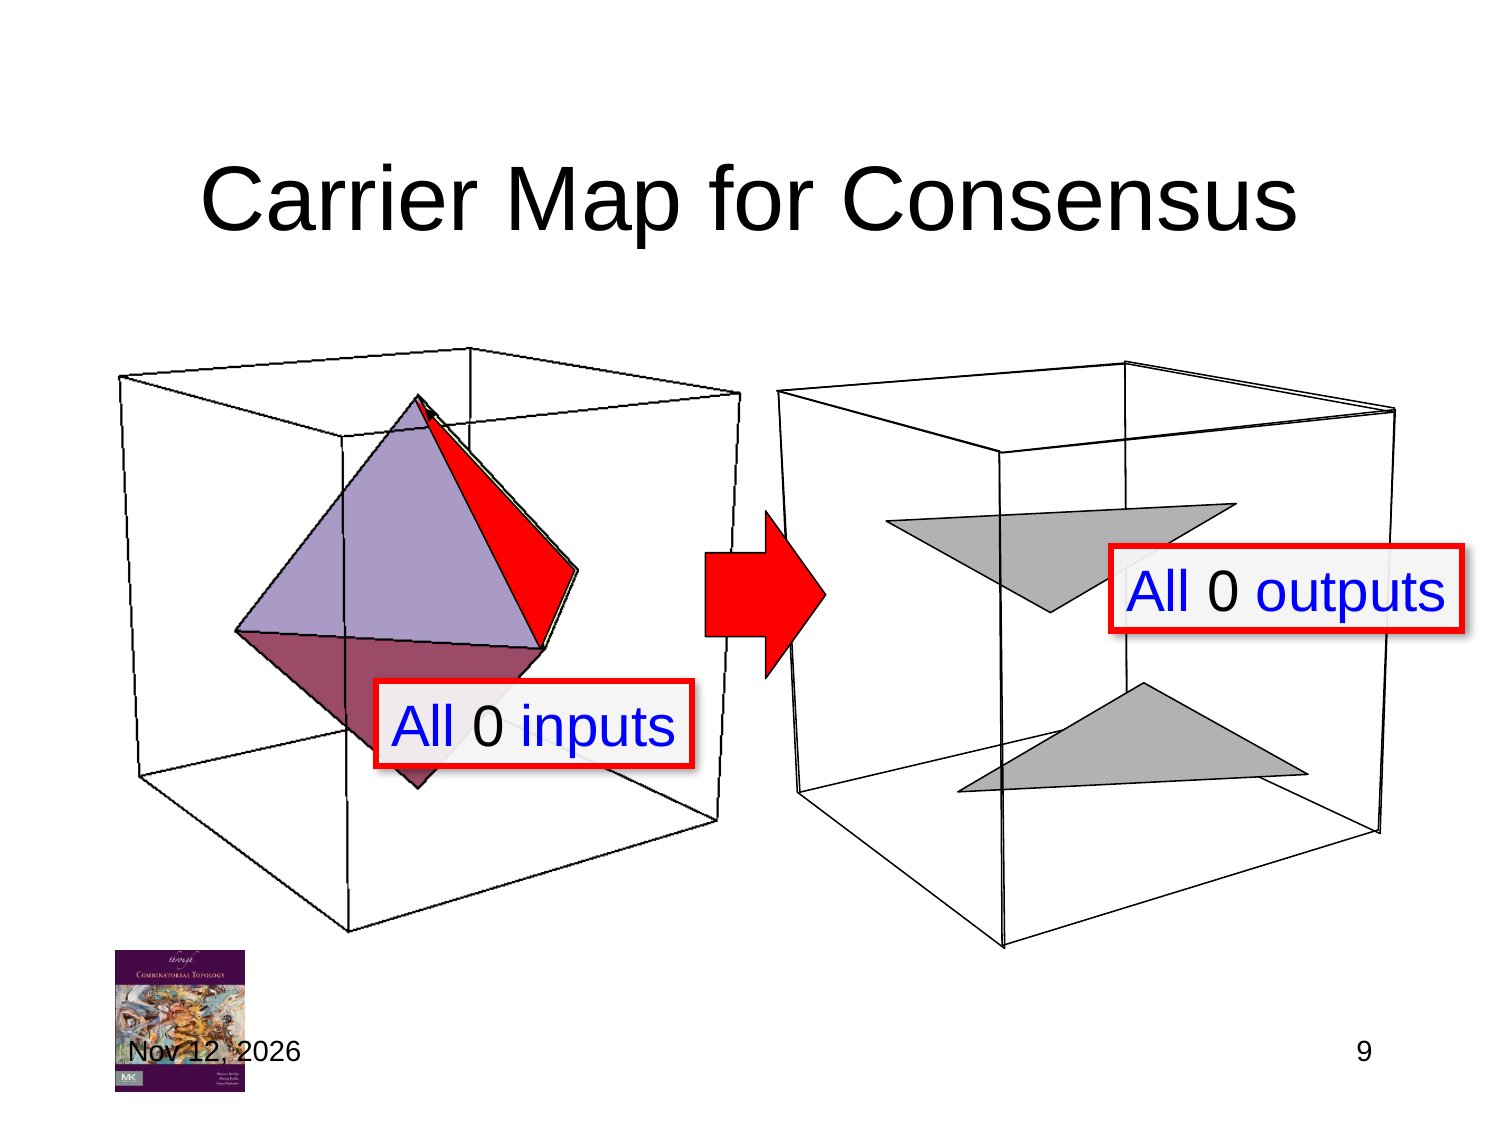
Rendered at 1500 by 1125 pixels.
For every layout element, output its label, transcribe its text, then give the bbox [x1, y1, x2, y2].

text_box [779, 363, 1382, 452]
text_box [1124, 361, 1395, 410]
text_box [999, 409, 1396, 946]
slide_number 9 [1074, 1024, 1388, 1101]
slide_number 28-Nov-16 [112, 1024, 426, 1101]
text_box All 0 outputs [1111, 545, 1463, 631]
title Carrier Map for Consensus [112, 99, 1388, 288]
picture [99, 337, 759, 1024]
text_box [762, 510, 826, 679]
text_box [778, 390, 1005, 949]
text_box [1375, 690, 1385, 834]
